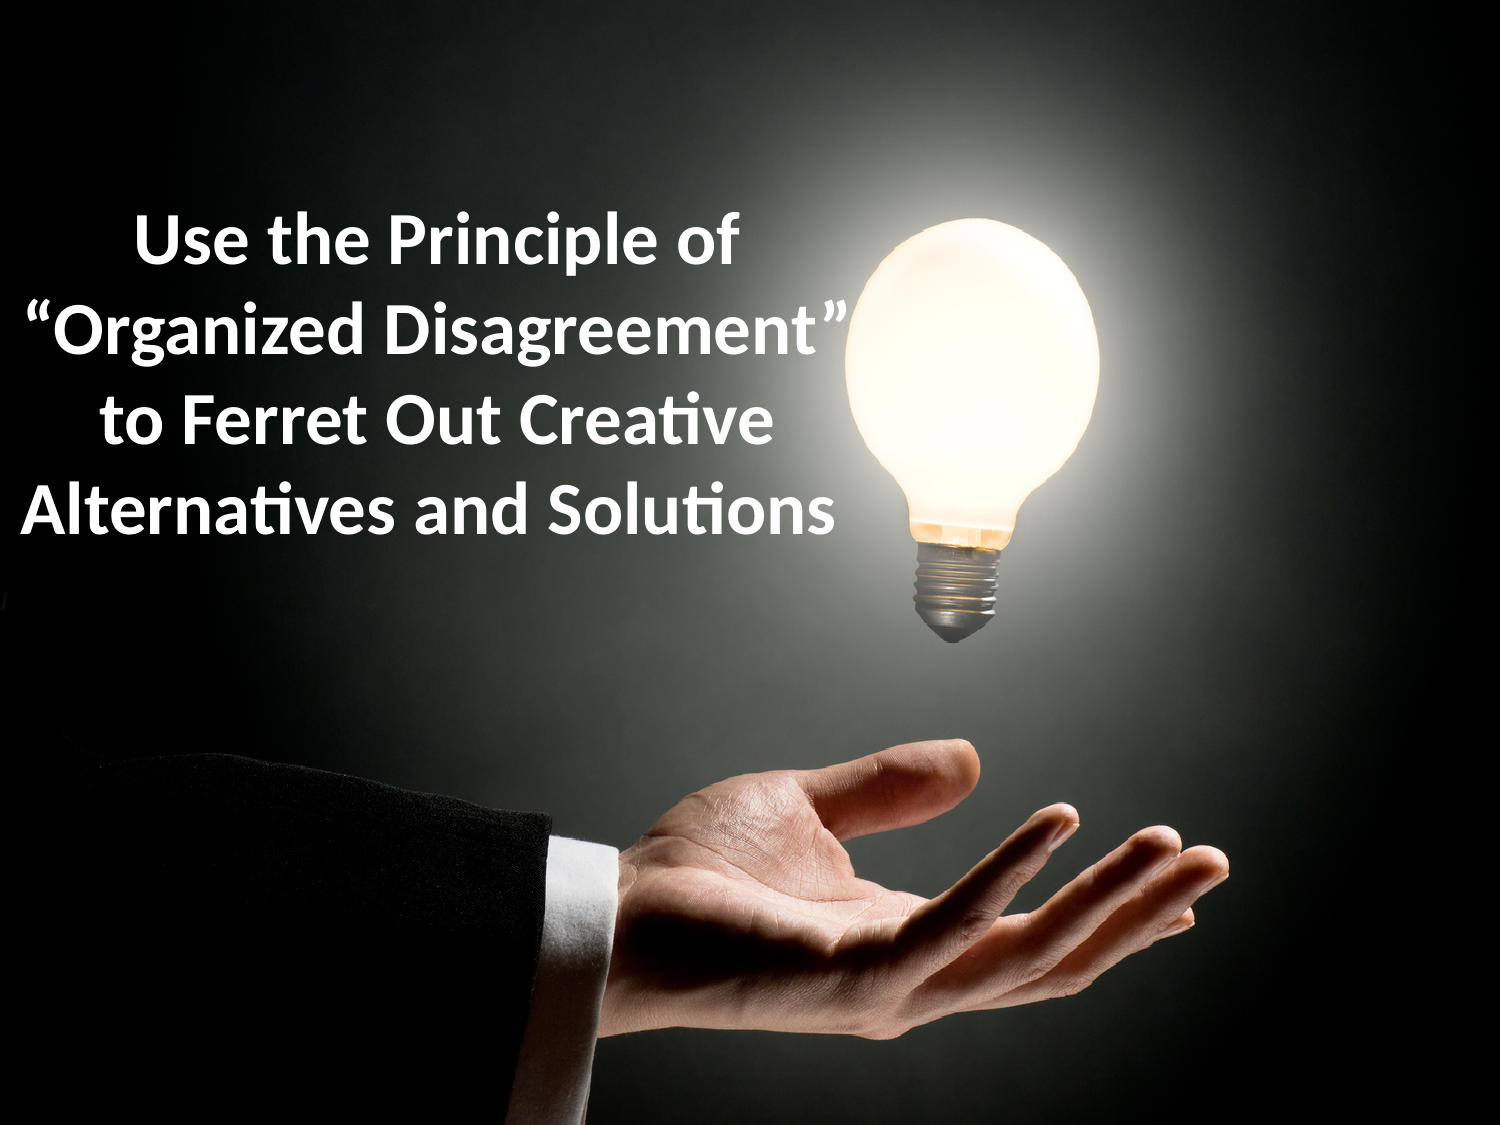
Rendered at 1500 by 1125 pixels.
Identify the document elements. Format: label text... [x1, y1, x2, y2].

title Use the Principle of “Organized Disagreement” to Ferret Out Creative Alternatives and Solutions [0, 75, 875, 575]
picture [0, 0, 1500, 1125]
